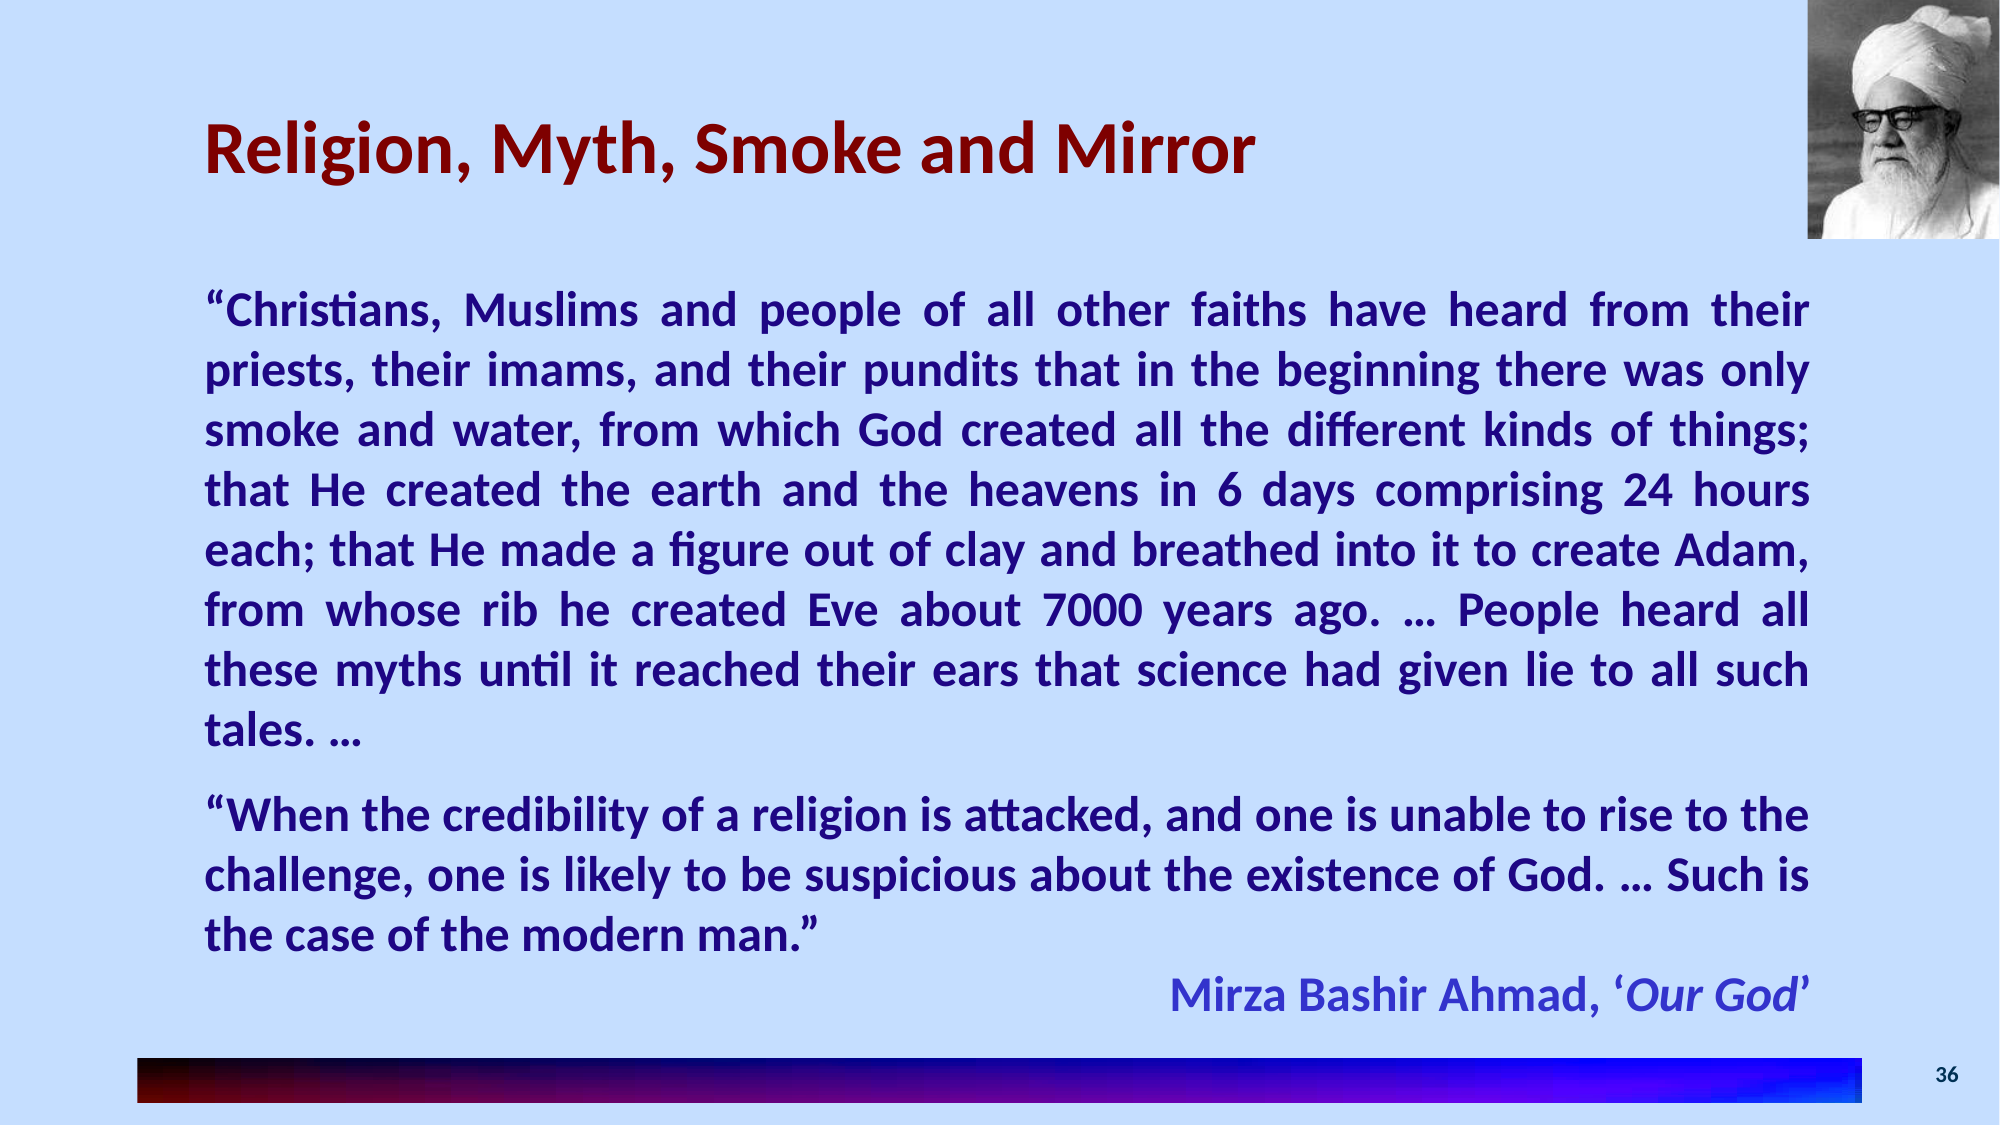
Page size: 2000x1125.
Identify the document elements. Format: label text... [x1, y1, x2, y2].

picture [137, 1058, 1862, 1103]
picture [1807, 0, 2000, 239]
title Religion, Myth, Smoke and Mirror [189, 93, 1275, 206]
slide_number 36 [1886, 1035, 1974, 1111]
list “Christians, Muslims and people of all other faiths have heard from their priests, their imams, and their pundits that in the beginning there was only smoke and water, from which God created all the different kinds of things; that He created the earth and the heavens in 6 days comprising 24 hours each; that He made a figure out of clay and breathed into it to create Adam, from whose rib he created Eve about 7000 years ago. … People heard all these myths until it reached their ears that science had given lie to all such tales. … “When the credibility of a religion is attacked, and one is unable to rise to the challenge, one is likely to be suspicious about the existence of God. … Such is the case of the modern man.” Mirza Bashir Ahmad, ‘Our God’ [189, 268, 1827, 1036]
